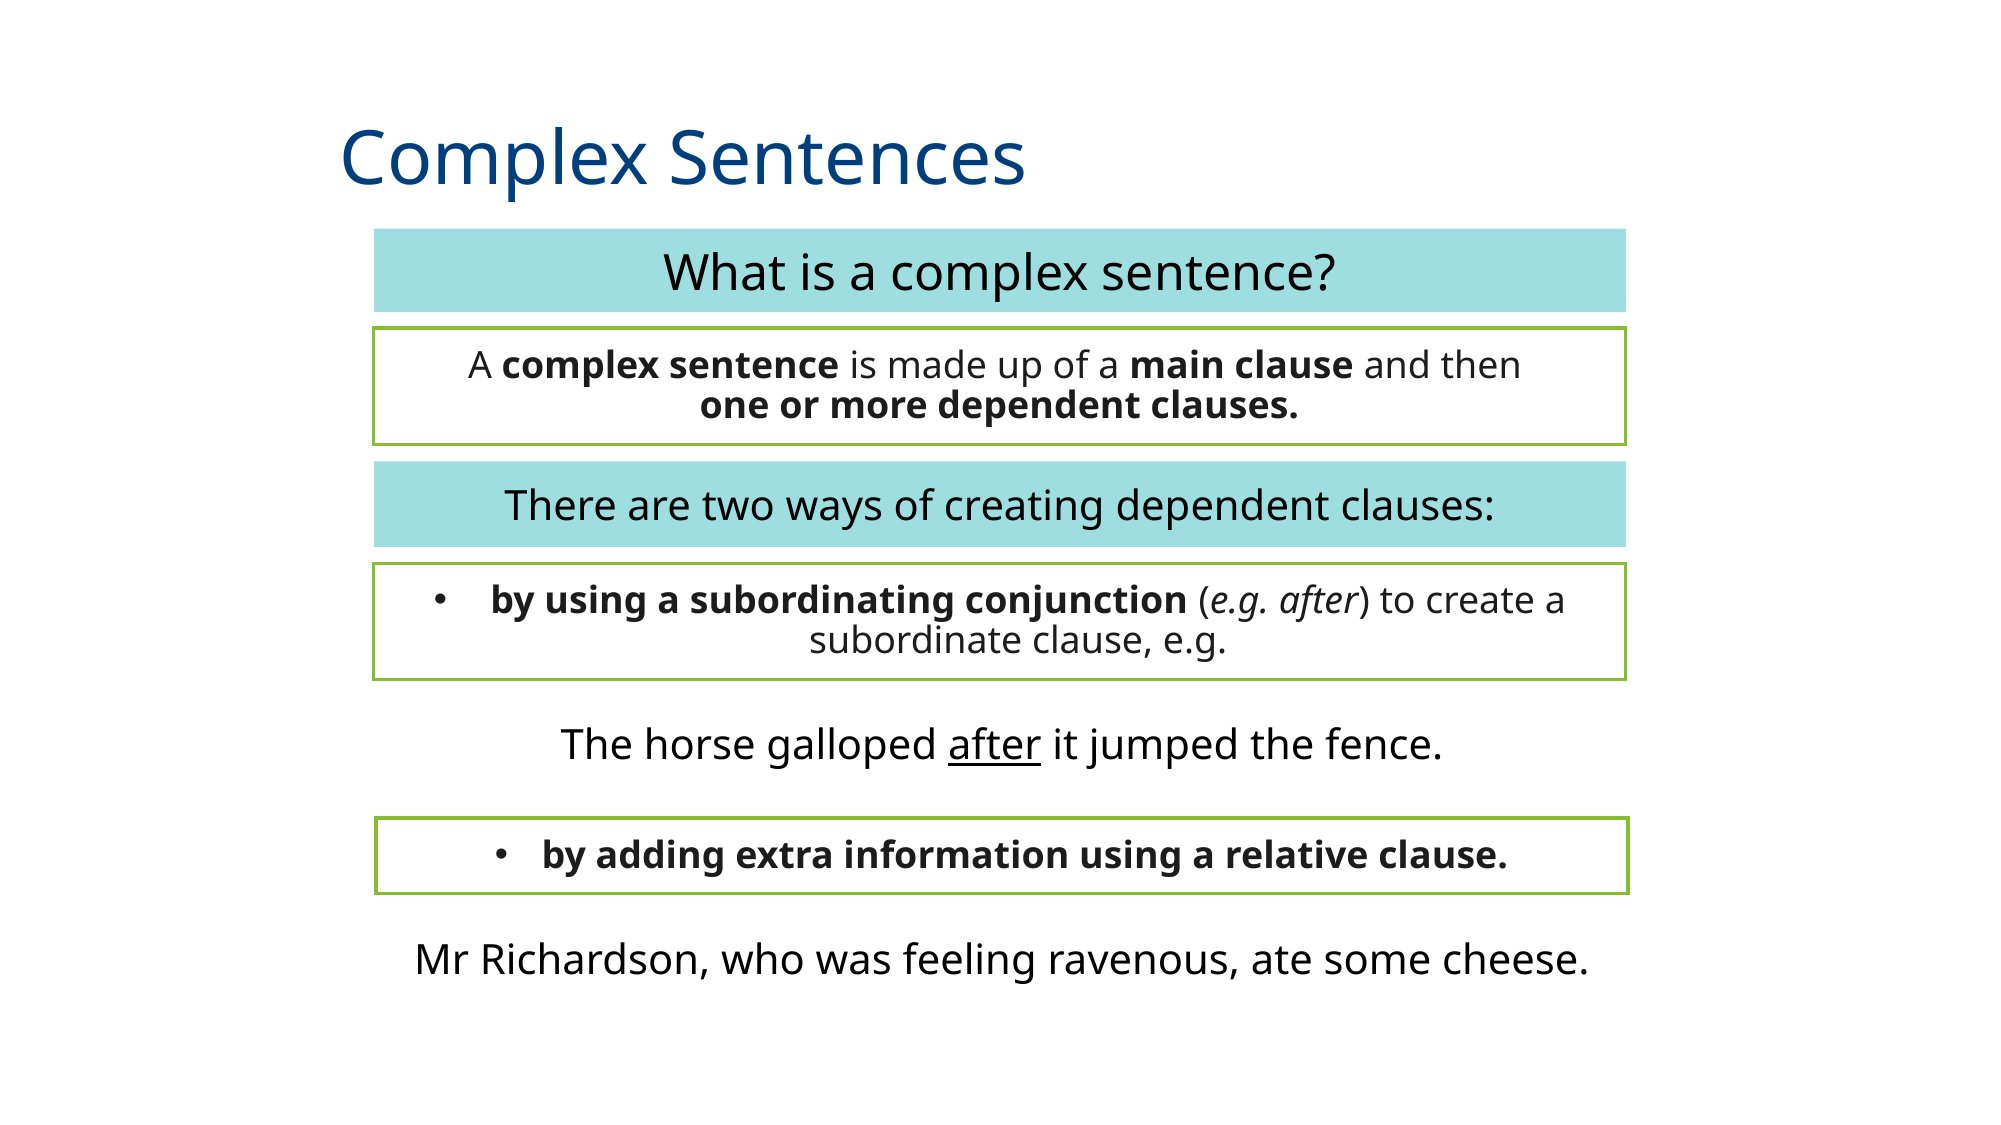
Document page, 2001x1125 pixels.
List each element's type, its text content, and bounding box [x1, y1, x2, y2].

text_box The horse galloped after it jumped the fence. [376, 700, 1629, 786]
text_box What is a complex sentence? [373, 228, 1626, 313]
text_box by using a subordinating conjunction (e.g. after) to create a subordinate clause, e.g. [373, 563, 1626, 680]
text_box A complex sentence is made up of a main clause and then one or more dependent clauses. [373, 328, 1626, 445]
text_box by adding extra information using a relative clause. [376, 818, 1629, 894]
text_box Mr Richardson, who was feeling ravenous, ate some cheese. [376, 914, 1629, 1001]
text_box There are two ways of creating dependent clauses: [373, 461, 1626, 547]
title Complex Sentences [324, 78, 1674, 242]
